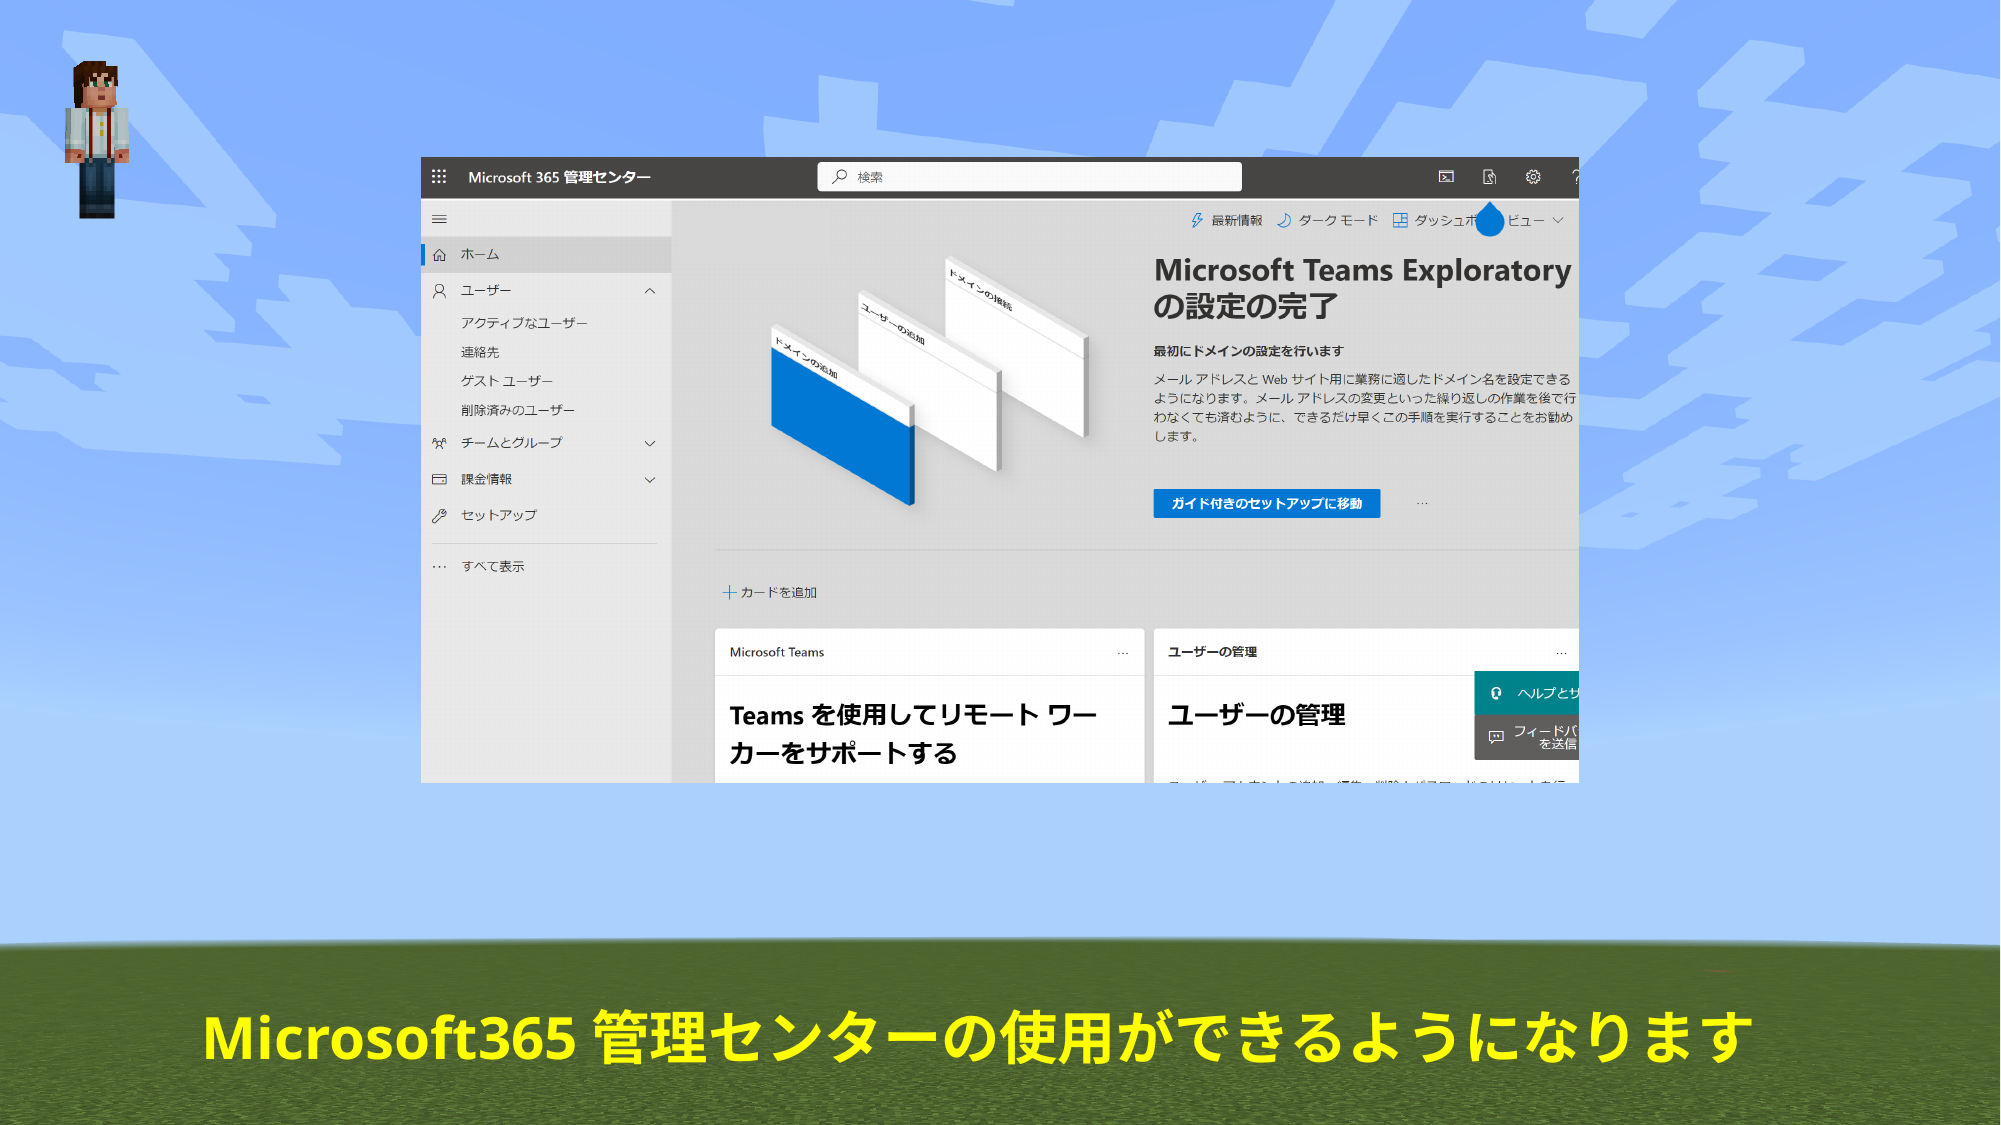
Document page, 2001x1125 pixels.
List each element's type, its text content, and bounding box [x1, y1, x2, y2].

text_box Microsoft365管理センターの使用ができるようになります [186, 994, 1771, 1080]
picture [0, 0, 2001, 1125]
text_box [421, 157, 1579, 783]
